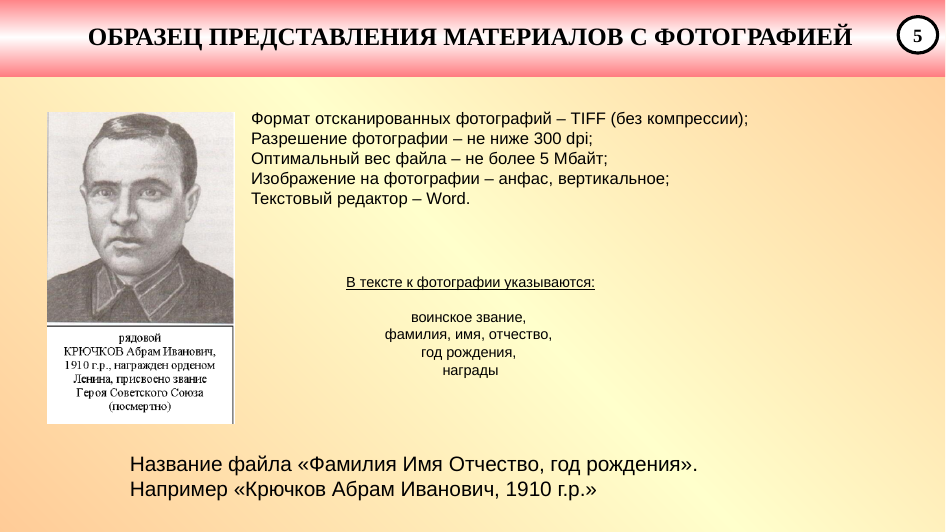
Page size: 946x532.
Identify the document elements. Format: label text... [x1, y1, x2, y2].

text_box Название файла «Фамилия Имя Отчество, год рождения». Например «Крючков Абрам Иванович, 1910 г.р.» [115, 442, 872, 508]
text_box [0, 0, 946, 77]
text_box 5 [898, 16, 938, 54]
picture [47, 111, 235, 425]
text_box ОБРАЗЕЦ ПРЕДСТАВЛЕНИЯ МАТЕРИАЛОВ С ФОТОГРАФИЕЙ [0, 21, 942, 55]
text_box В тексте к фотографии указываются: воинское звание, фамилия, имя, отчество, год рождения, награды [239, 265, 707, 386]
text_box [894, 23, 917, 54]
text_box Формат отсканированных фотографий – TIFF (без компрессии); Разрешение фотографии – не ниже 300 dpi; Оптимальный вес файла – не более 5 Мбайт; Изображение на фотографии – анфас, вертикальное; Текстовый редактор – Word. [236, 100, 815, 215]
